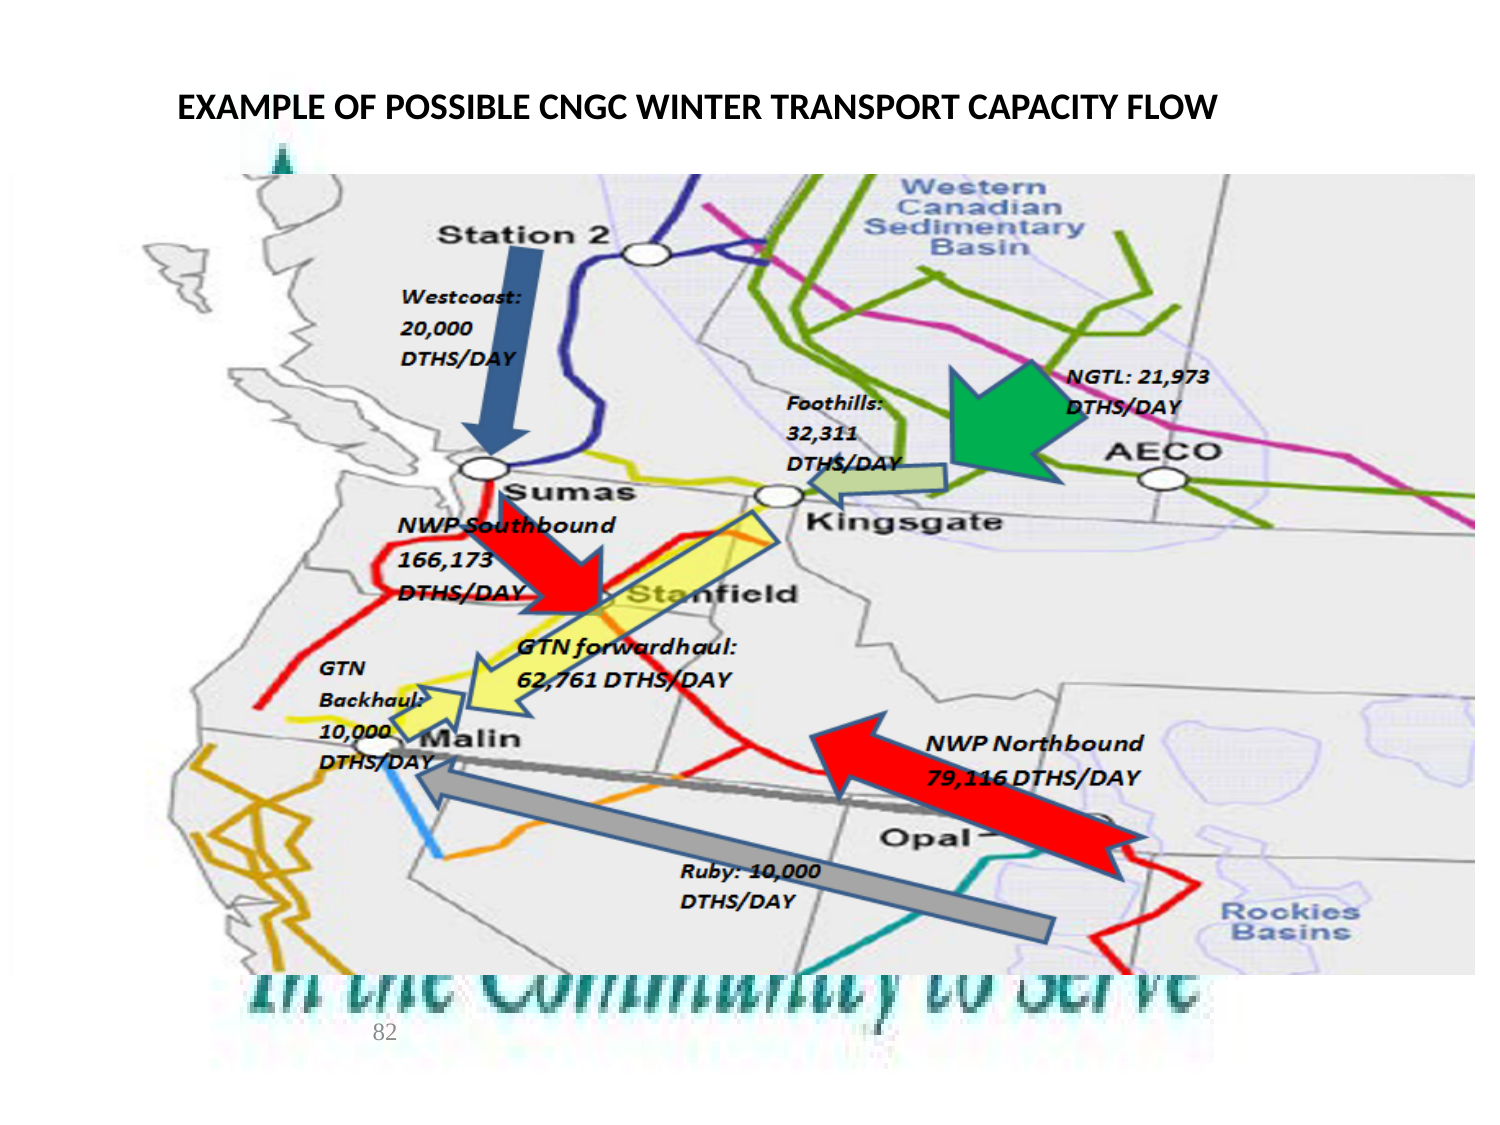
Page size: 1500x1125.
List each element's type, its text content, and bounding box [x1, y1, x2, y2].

text_box EXAMPLE OF POSSIBLE CNGC WINTER TRANSPORT CAPACITY FLOW [162, 74, 1450, 135]
picture [0, 0, 1500, 1125]
slide_number 82 [62, 999, 413, 1060]
